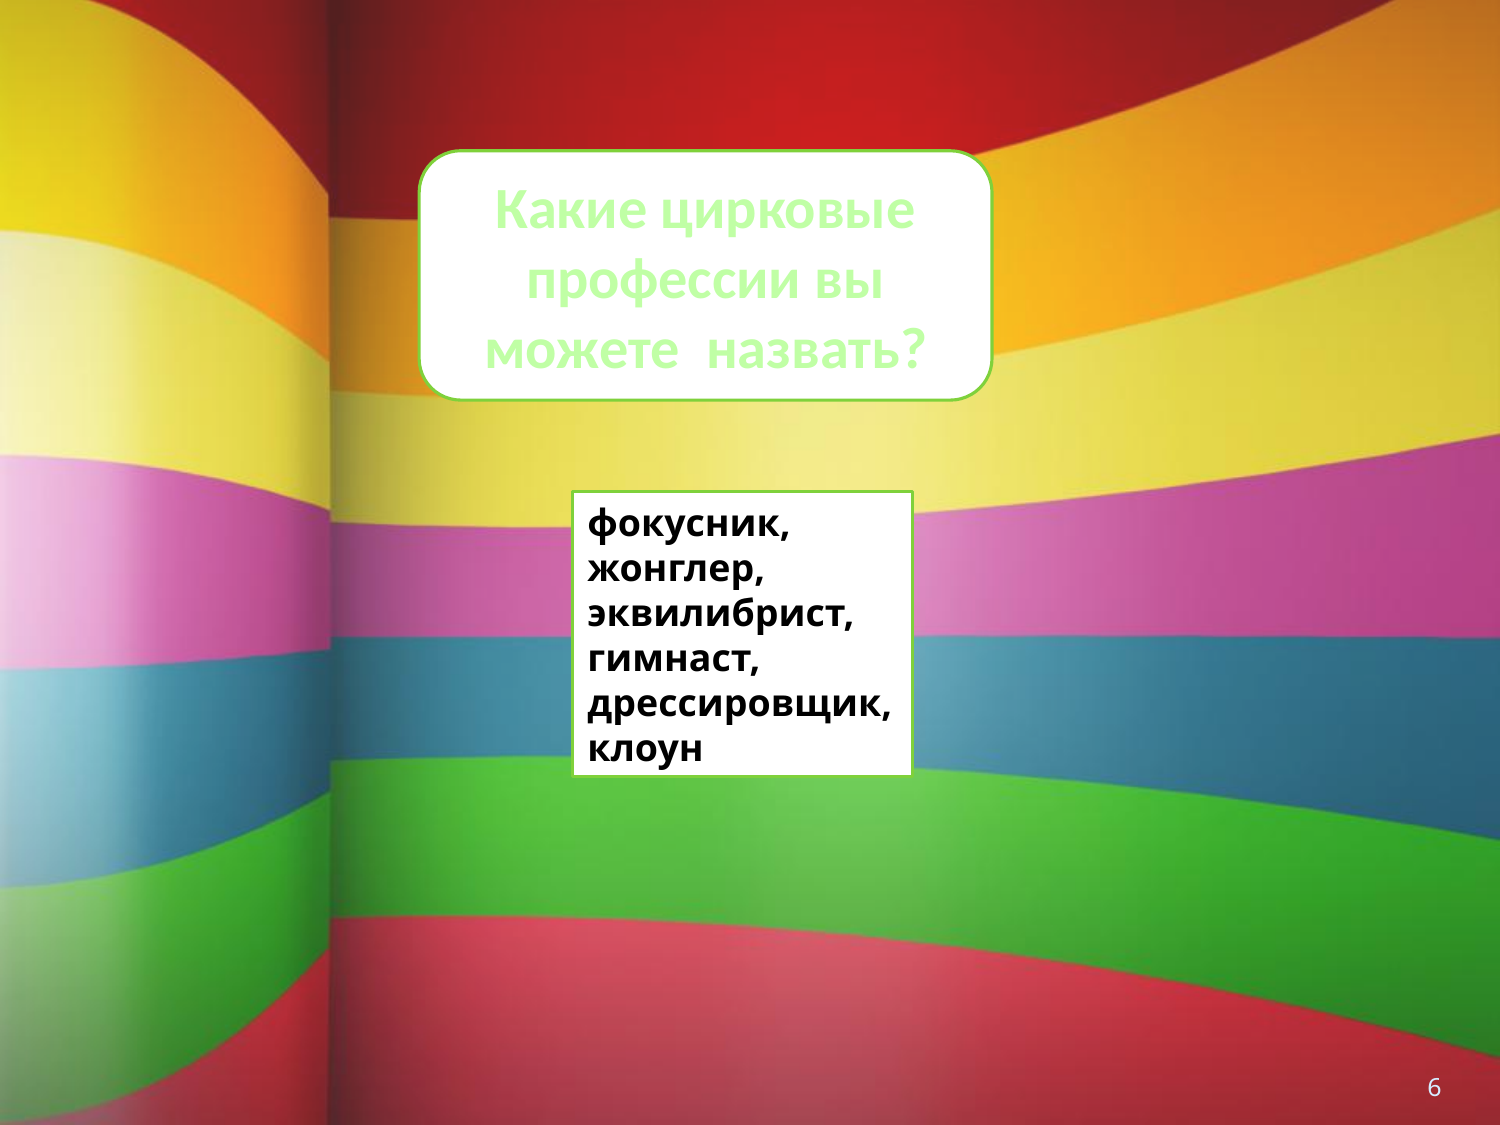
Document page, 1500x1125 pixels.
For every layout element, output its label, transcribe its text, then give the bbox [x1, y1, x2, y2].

slide_number 6 [1412, 1052, 1488, 1113]
text_box фокусник, жонглер, эквилибрист, гимнаст, дрессировщик, клоун [571, 490, 914, 778]
text_box Какие цирковые профессии вы можете назвать? [417, 149, 994, 402]
